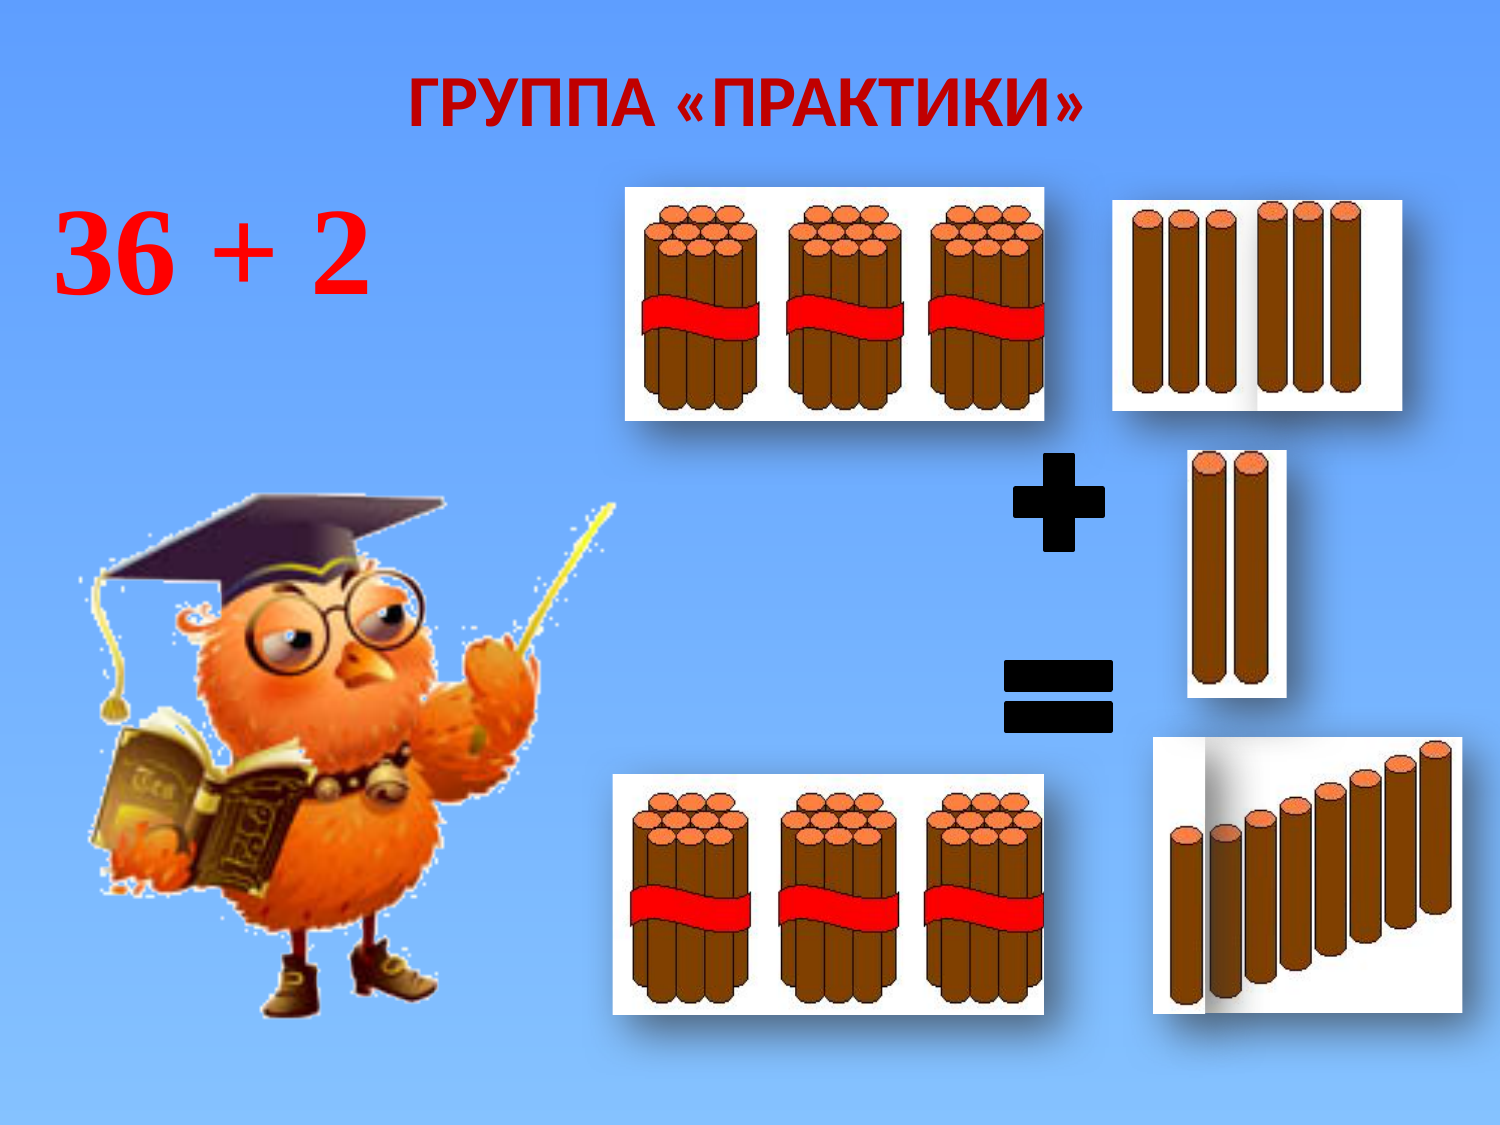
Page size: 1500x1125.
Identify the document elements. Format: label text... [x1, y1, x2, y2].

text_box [1112, 199, 1403, 411]
text_box [1004, 701, 1113, 733]
picture [624, 187, 1045, 421]
text_box 36 + 2 [37, 162, 547, 328]
text_box [1004, 660, 1113, 692]
text_box [1013, 453, 1105, 552]
picture [1187, 449, 1287, 698]
picture [52, 479, 1045, 1036]
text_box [1152, 737, 1463, 1015]
title Группа «Практики» [75, 45, 1425, 149]
